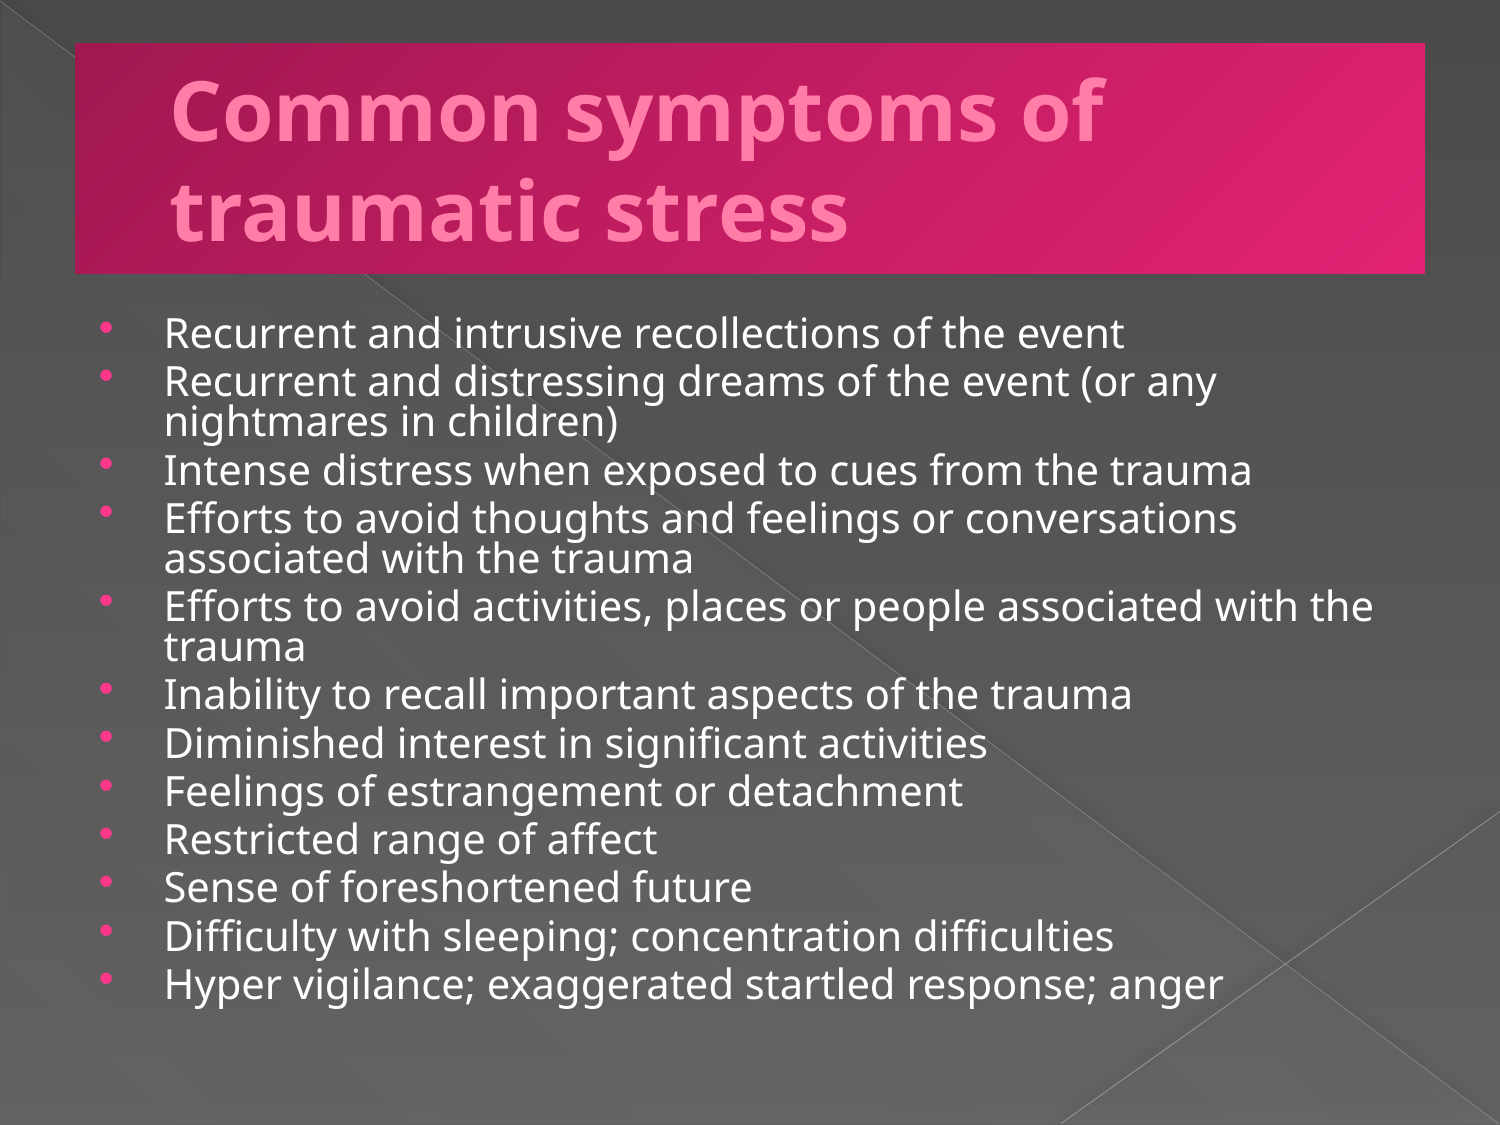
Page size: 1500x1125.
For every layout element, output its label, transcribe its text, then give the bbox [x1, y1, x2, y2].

title Common symptoms of traumatic stress [75, 43, 1425, 274]
list Recurrent and intrusive recollections of the event Recurrent and distressing dreams of the event (or any nightmares in children) Intense distress when exposed to cues from the trauma Efforts to avoid thoughts and feelings or conversations associated with the trauma Efforts to avoid activities, places or people associated with the trauma Inability to recall important aspects of the trauma Diminished interest in significant activities Feelings of estrangement or detachment Restricted range of affect Sense of foreshortened future Difficulty with sleeping; concentration difficulties Hyper vigilance; exaggerated startled response; anger [74, 308, 1426, 1060]
